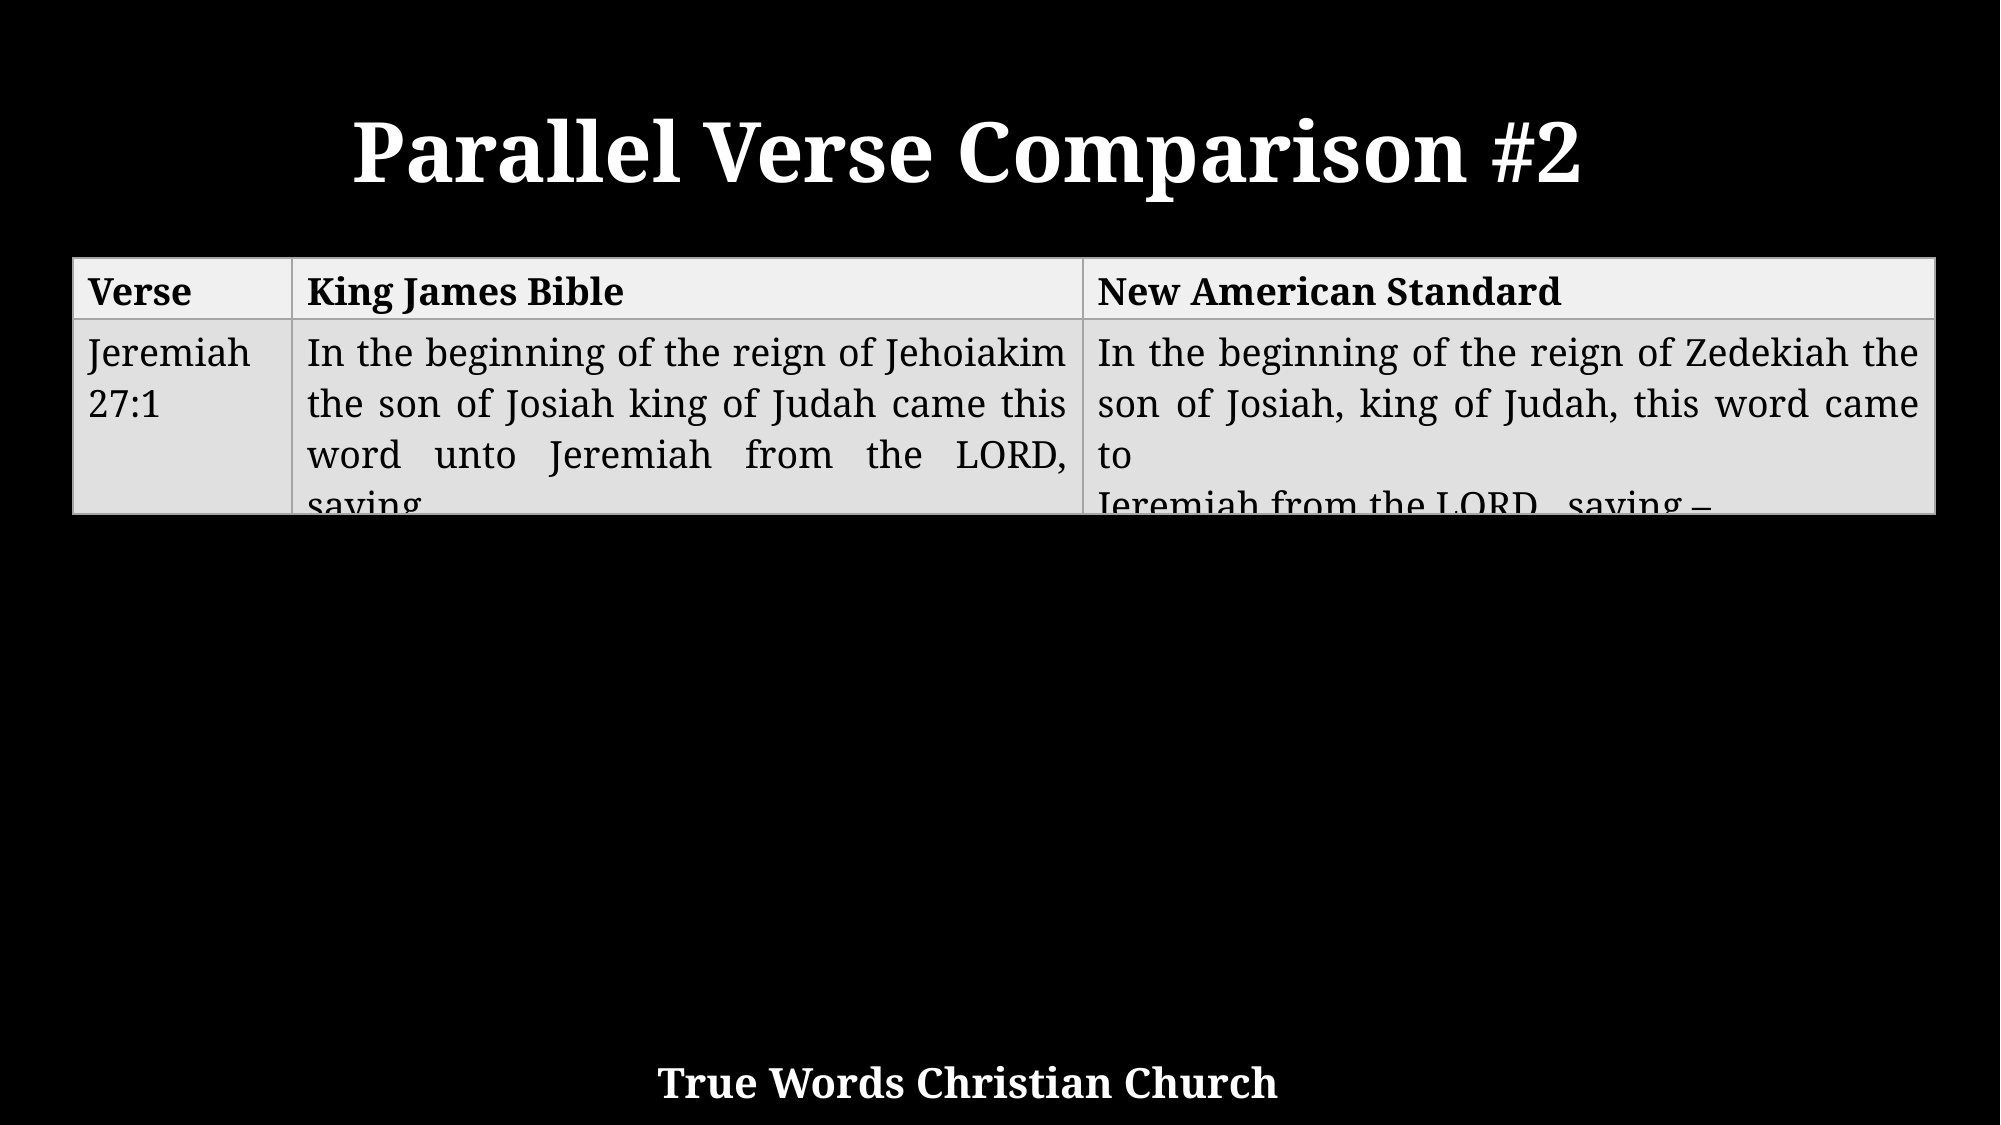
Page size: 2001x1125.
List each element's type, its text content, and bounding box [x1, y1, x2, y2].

table_header King James Bible [293, 259, 1082, 318]
table_header Verse [74, 259, 291, 318]
table_header New American Standard [1084, 259, 1934, 318]
table_cell Jeremiah 27:1 [74, 320, 291, 513]
table_cell In the beginning of the reign of Zedekiah the son of Josiah, king of Judah, this word came to Jeremiah from the LORD , saying – [1084, 320, 1934, 513]
text_box True Words Christian Church [642, 1049, 1294, 1114]
text_box Parallel Verse Comparison #2 [337, 91, 1600, 207]
table_cell In the beginning of the reign of Jehoiakim the son of Josiah king of Judah came this word unto Jeremiah from the LORD, saying, [293, 320, 1082, 513]
